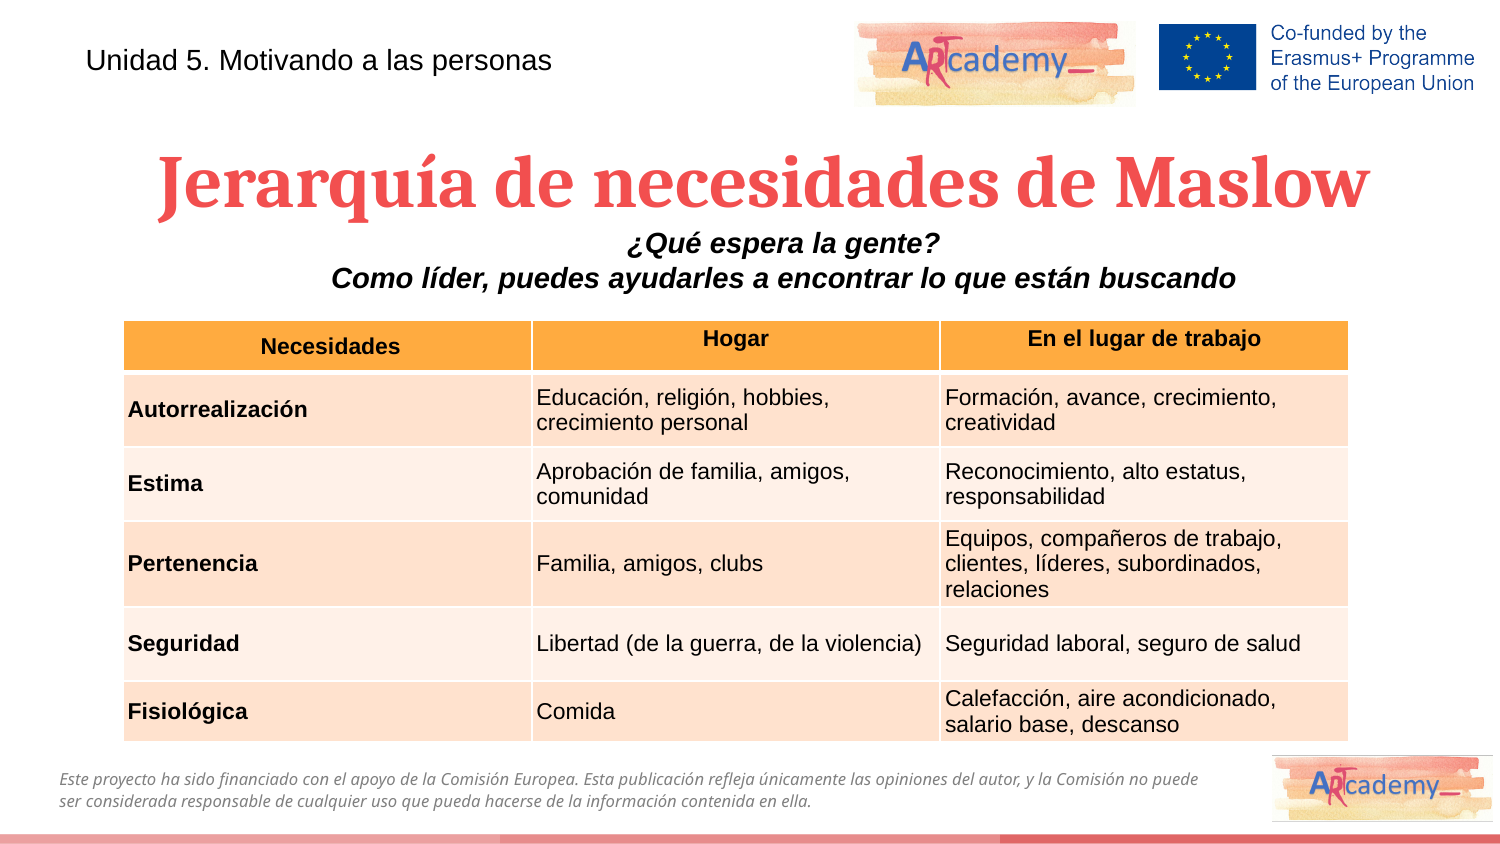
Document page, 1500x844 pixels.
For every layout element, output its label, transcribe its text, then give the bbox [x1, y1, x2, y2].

table_cell Educación, religión, hobbies, crecimiento personal [533, 375, 939, 446]
table_cell Equipos, compañeros de trabajo, clientes, líderes, subordinados, relaciones [941, 522, 1348, 606]
table_cell Seguridad laboral, seguro de salud [941, 608, 1348, 680]
table_cell Pertenencia [124, 522, 531, 606]
table_cell Formación, avance, crecimiento, creatividad [941, 375, 1348, 446]
picture [854, 2, 1137, 138]
table_cell Estima [124, 448, 531, 520]
text_box Unidad 5. Motivando a las personas [70, 33, 583, 84]
table_cell Familia, amigos, clubs [533, 522, 939, 606]
table_header Hogar [533, 321, 939, 370]
table_header En el lugar de trabajo [941, 321, 1348, 370]
table_cell Seguridad [124, 608, 531, 680]
picture [1158, 24, 1474, 94]
table_header Necesidades [124, 321, 531, 370]
picture [1271, 742, 1493, 844]
table_cell Comida [533, 682, 939, 741]
table_cell Libertad (de la guerra, de la violencia) [533, 608, 939, 680]
text_box ¿Qué espera la gente? Como líder, puedes ayudarles a encontrar lo que están buscando [201, 217, 1367, 302]
table_cell Reconocimiento, alto estatus, responsabilidad [941, 448, 1348, 520]
table_cell Aprobación de familia, amigos, comunidad [533, 448, 939, 520]
table_cell Fisiológica [124, 682, 531, 741]
title Jerarquía de necesidades de Maslow [123, 54, 1408, 238]
text_box Este proyecto ha sido financiado con el apoyo de la Comisión Europea. Esta publicación refleja únicamente las opiniones del autor, y la Comisión no puede ser considerada responsable de cualquier uso que pueda hacerse de la información contenida en ella. [44, 758, 1216, 827]
table_cell Autorrealización [124, 375, 531, 446]
table_cell Calefacción, aire acondicionado, salario base, descanso [941, 682, 1348, 741]
